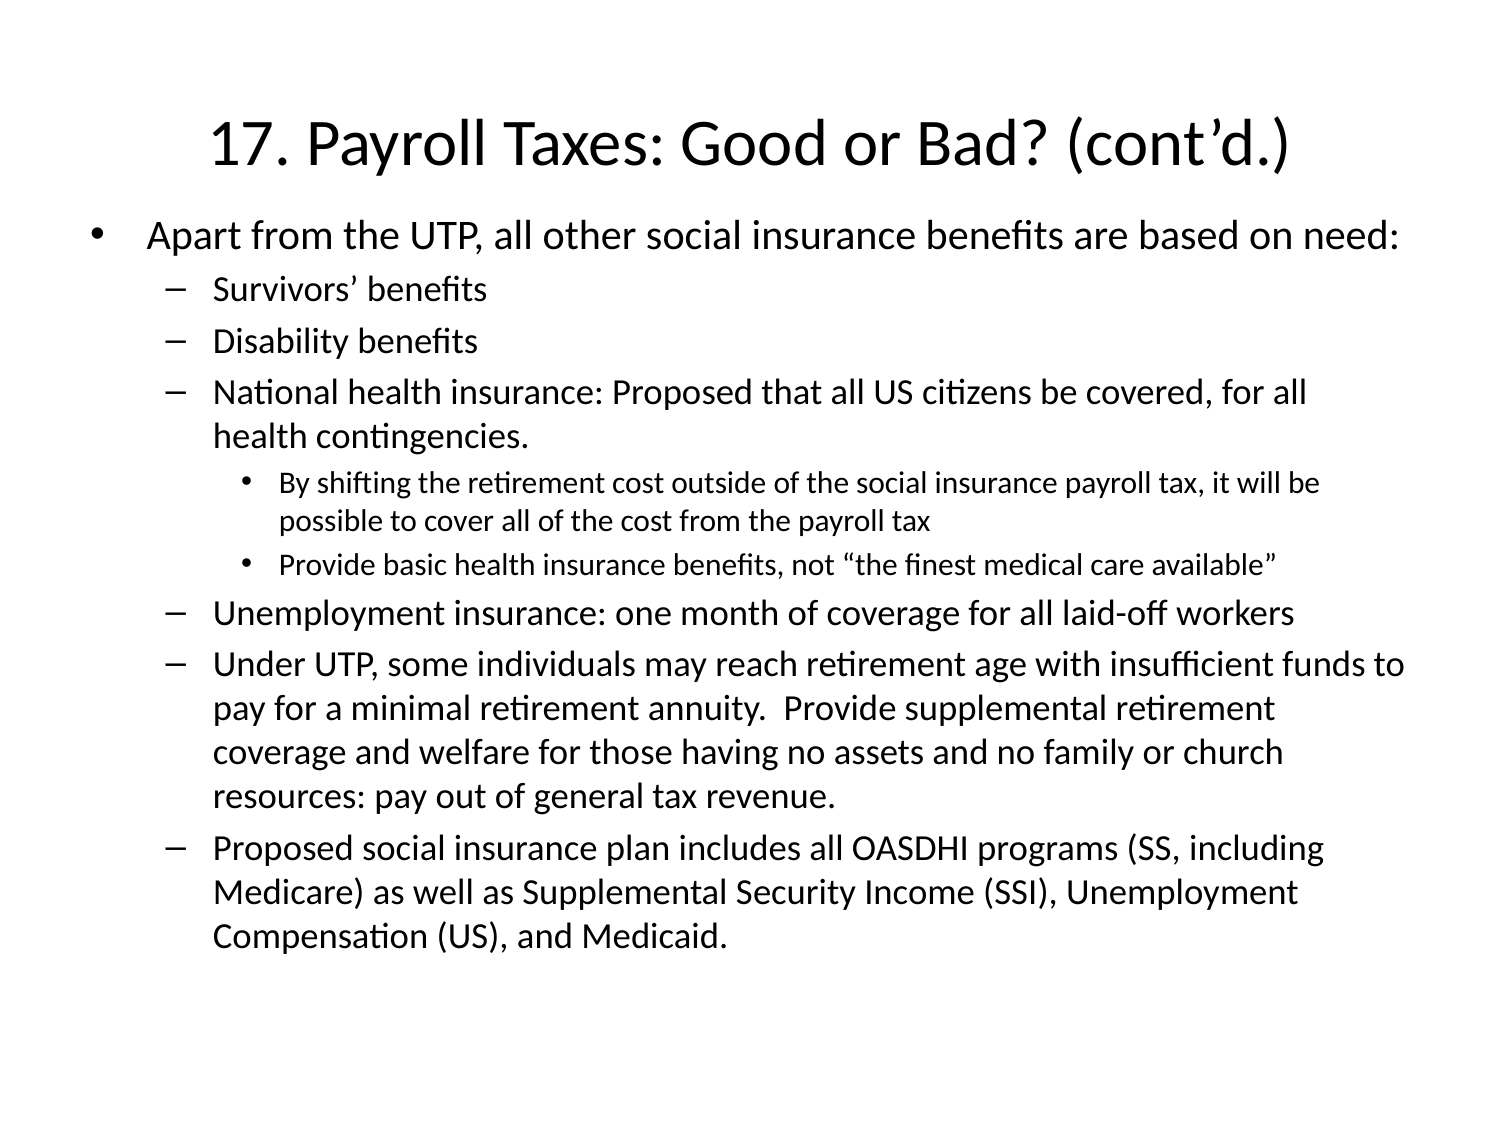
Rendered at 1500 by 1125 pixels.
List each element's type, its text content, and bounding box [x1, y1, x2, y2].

list Apart from the UTP, all other social insurance benefits are based on need: Survivors’ benefits Disability benefits National health insurance: Proposed that all US citizens be covered, for all health contingencies. By shifting the retirement cost outside of the social insurance payroll tax, it will be possible to cover all of the cost from the payroll tax Provide basic health insurance benefits, not “the finest medical care available” Unemployment insurance: one month of coverage for all laid-off workers Under UTP, some individuals may reach retirement age with insufficient funds to pay for a minimal retirement annuity. Provide supplemental retirement coverage and welfare for those having no assets and no family or church resources: pay out of general tax revenue. Proposed social insurance plan includes all OASDHI programs (SS, including Medicare) as well as Supplemental Security Income (SSI), Unemployment Compensation (US), and Medicaid. [75, 200, 1425, 1005]
title 17. Payroll Taxes: Good or Bad? (cont’d.) [75, 45, 1425, 200]
